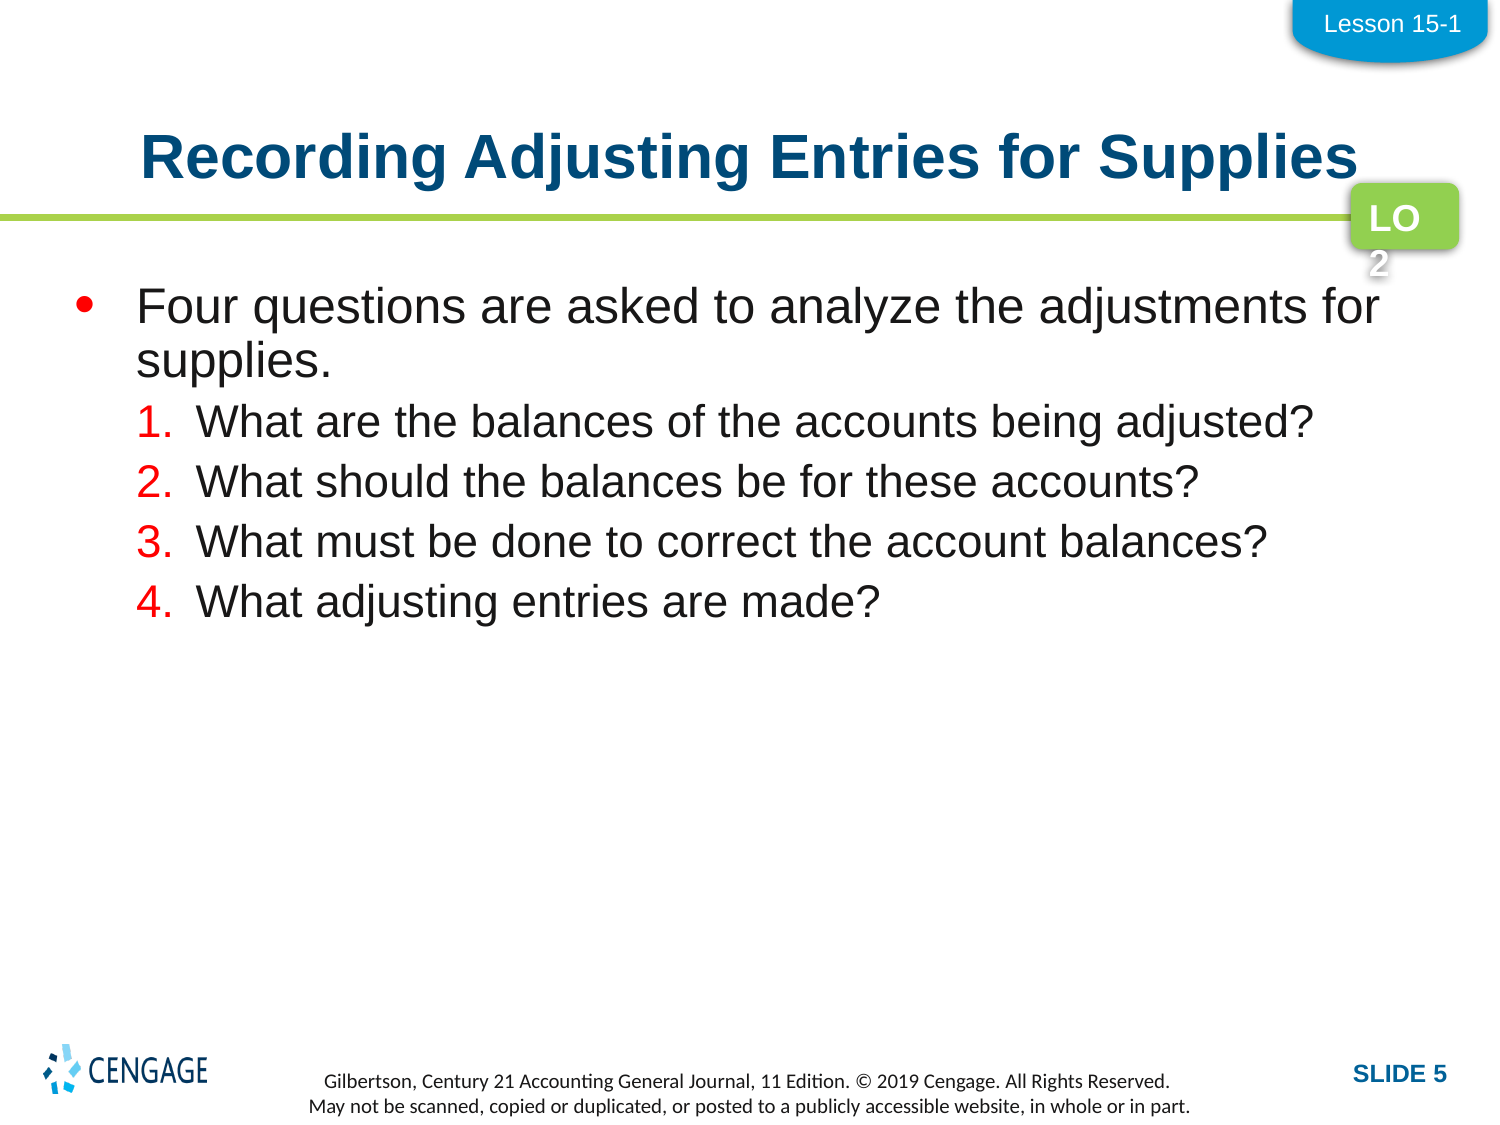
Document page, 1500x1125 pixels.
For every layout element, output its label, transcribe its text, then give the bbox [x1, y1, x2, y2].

text_box Lesson 15-1 [1309, 0, 1478, 45]
text_box SLIDE 5 [1162, 1049, 1463, 1095]
list Four questions are asked to analyze the adjustments for supplies. What are the balances of the accounts being adjusted? What should the balances be for these accounts? What must be done to correct the account balances? What adjusting entries are made? [74, 279, 1392, 675]
title Recording Adjusting Entries for Supplies [103, 125, 1397, 236]
picture [43, 1044, 207, 1094]
text_box [1292, 0, 1488, 63]
text_box LO2 [1350, 183, 1460, 250]
